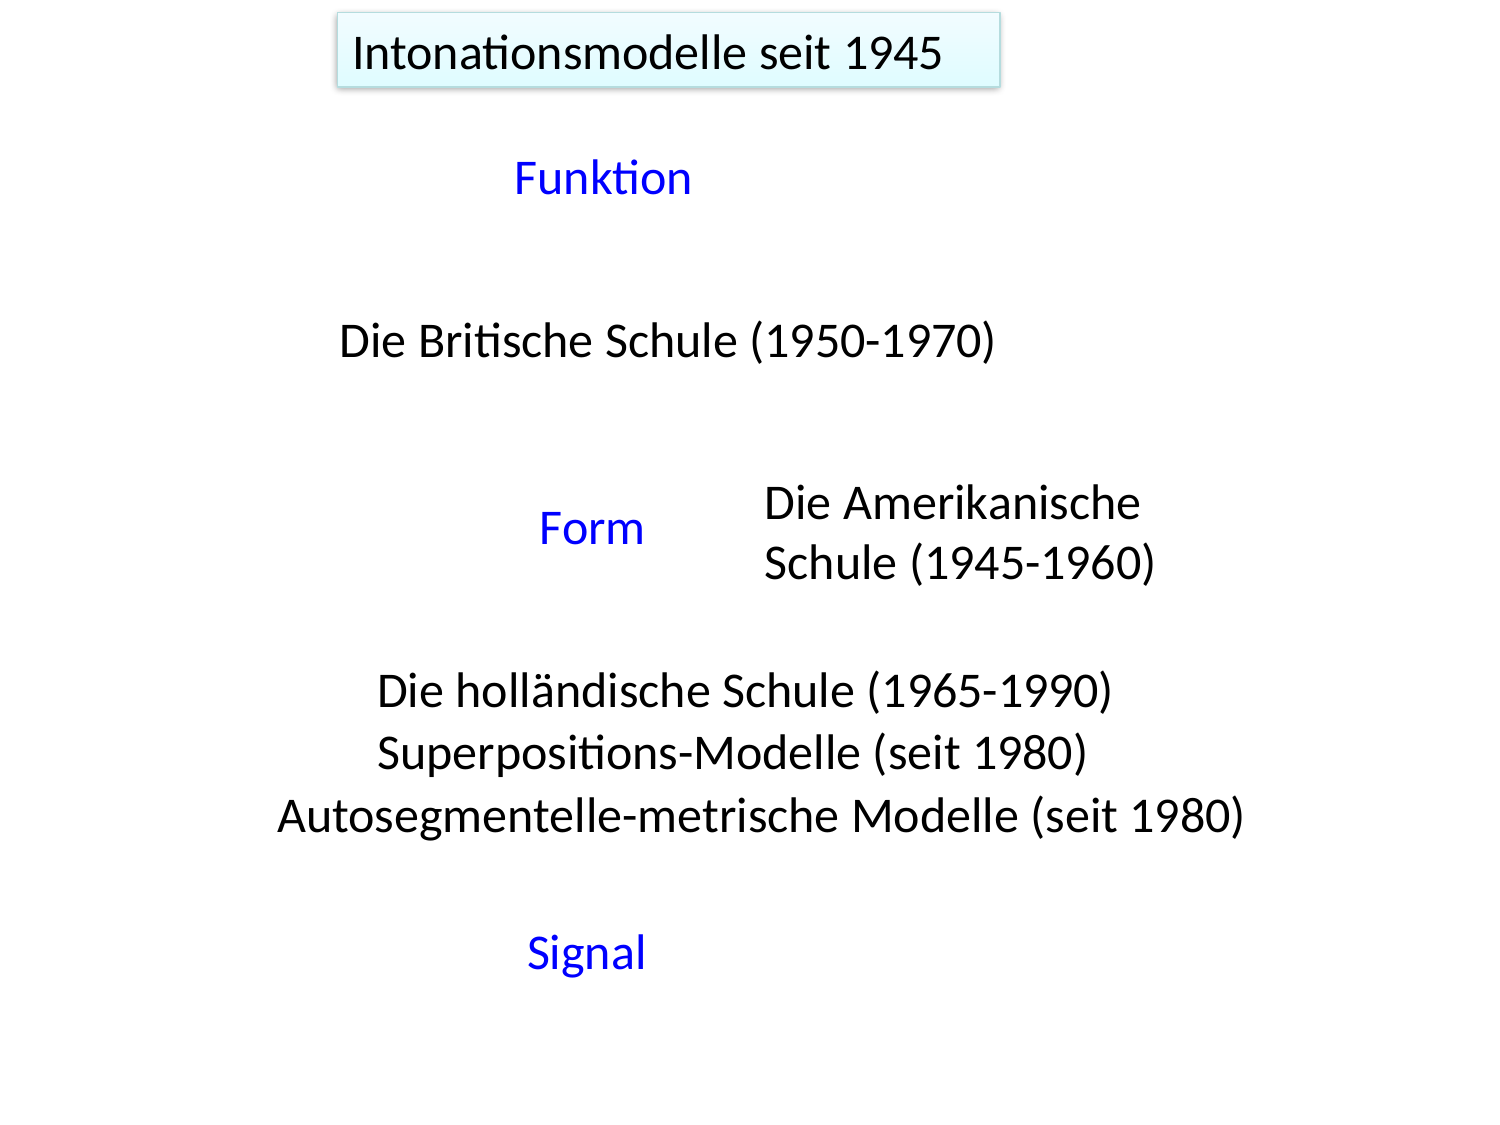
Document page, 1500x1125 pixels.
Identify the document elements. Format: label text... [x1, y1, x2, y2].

text_box Intonationsmodelle seit 1945 [337, 12, 1001, 88]
text_box Funktion [499, 137, 738, 213]
text_box Autosegmentelle-metrische Modelle (seit 1980) [262, 774, 1363, 850]
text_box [362, 649, 1238, 789]
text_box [324, 299, 1238, 599]
text_box Signal [512, 912, 675, 988]
